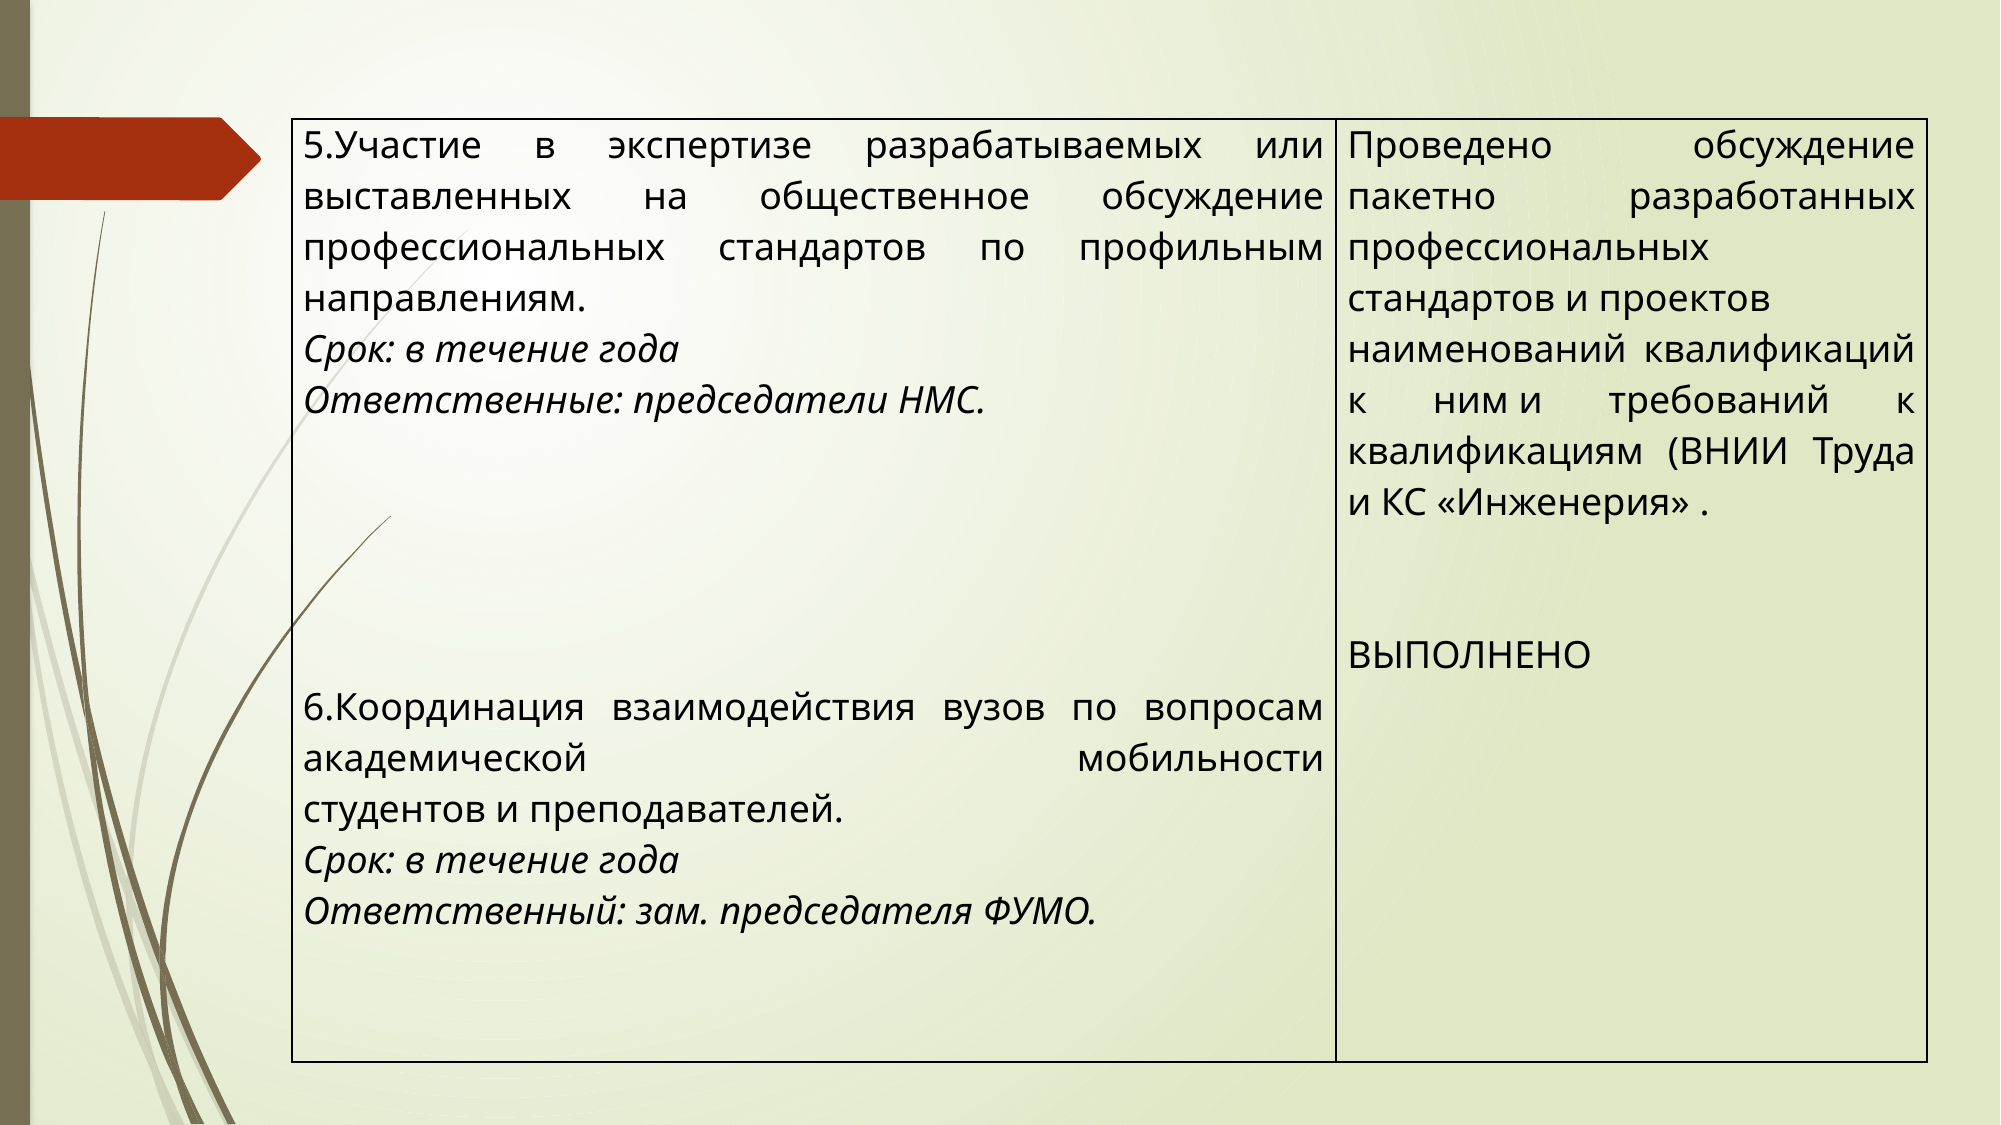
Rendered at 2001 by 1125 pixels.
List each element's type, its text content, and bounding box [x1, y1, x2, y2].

table_header Проведено обсуждение пакетно разработанных профессиональных стандартов и проектов наименований квалификаций к ним и требований к квалификациям (ВНИИ Труда и КС «Инженерия» . ВЫПОЛНЕНО [1337, 120, 1926, 1061]
table_header 5.Участие в экспертизе разрабатываемых или выставленных на общественное обсуждение профессиональных стандартов по профильным направлениям. Срок: в течение года Ответственные: председатели НМС. 6.Координация взаимодействия вузов по вопросам академической мобильности студентов и преподавателей. Срок: в течение года Ответственный: зам. председателя ФУМО. [293, 120, 1335, 1061]
